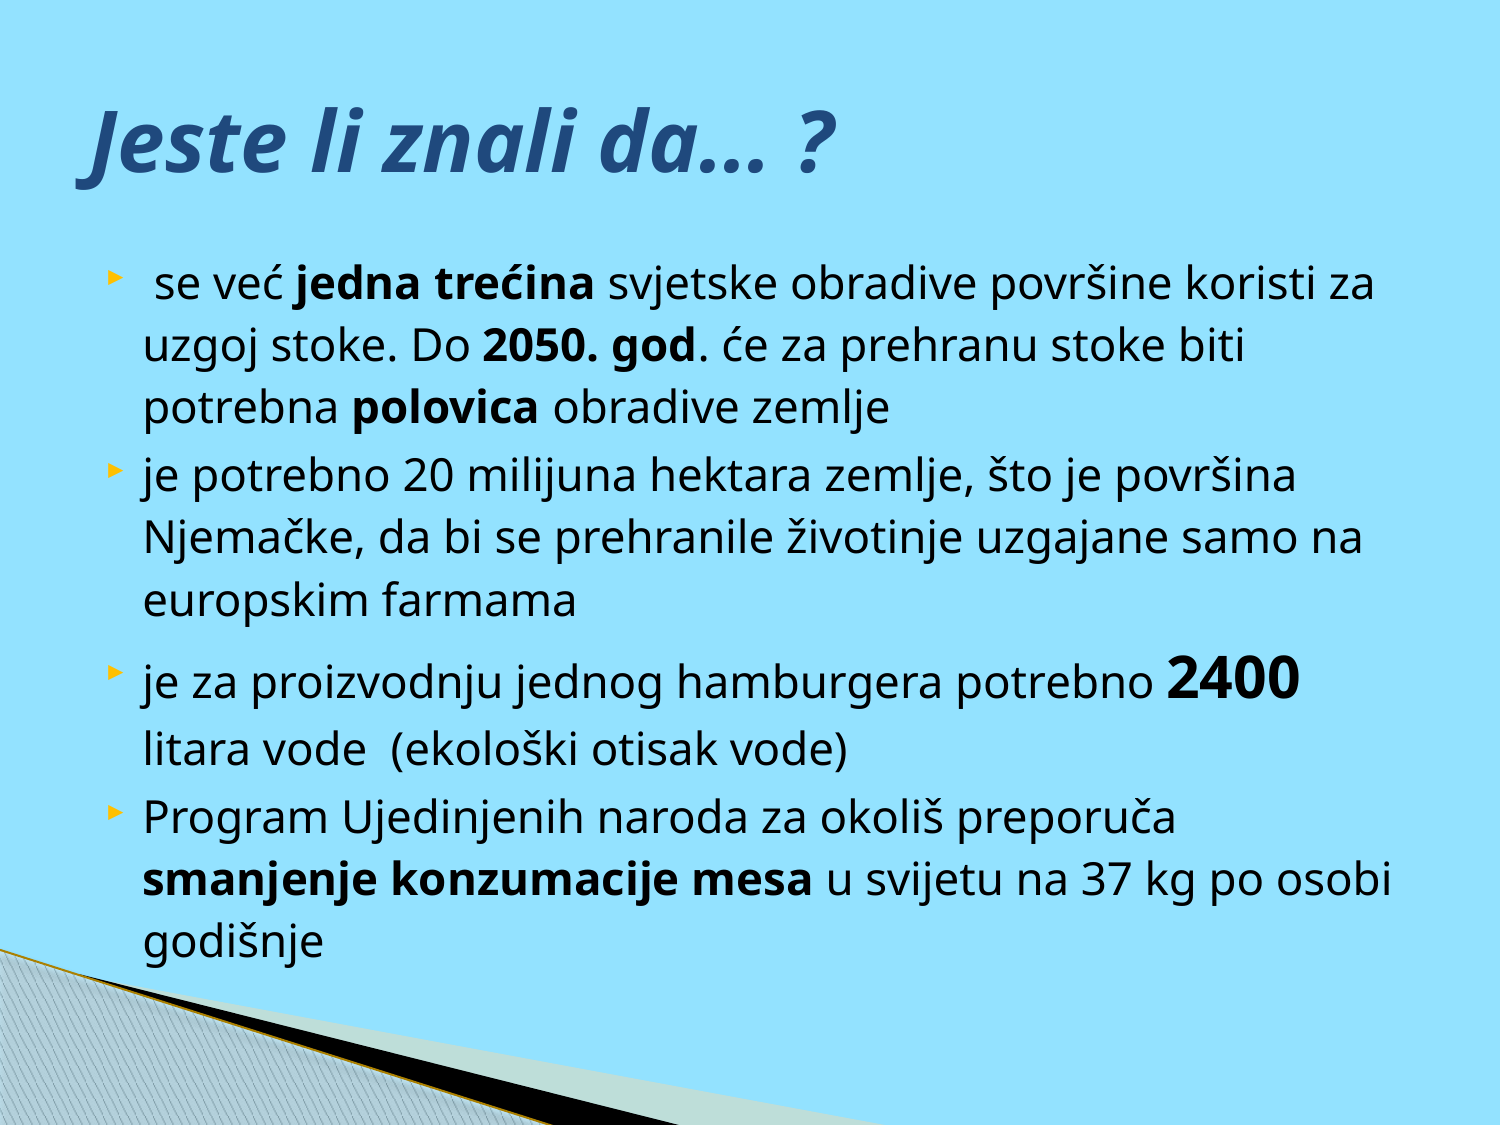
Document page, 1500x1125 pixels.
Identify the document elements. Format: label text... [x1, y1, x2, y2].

title Jeste li znali da... ? [75, 45, 1425, 233]
list se već jedna trećina svjetske obradive površine koristi za uzgoj stoke. Do 2050. god. će za prehranu stoke biti potrebna polovica obradive zemlje je potrebno 20 milijuna hektara zemlje, što je površina Njemačke, da bi se prehranile životinje uzgajane samo na europskim farmama je za proizvodnju jednog hamburgera potrebno 2400 litara vode (ekološki otisak vode) Program Ujedinjenih naroda za okoliš preporuča smanjenje konzumacije mesa u svijetu na 37 kg po osobi godišnje [75, 243, 1425, 986]
